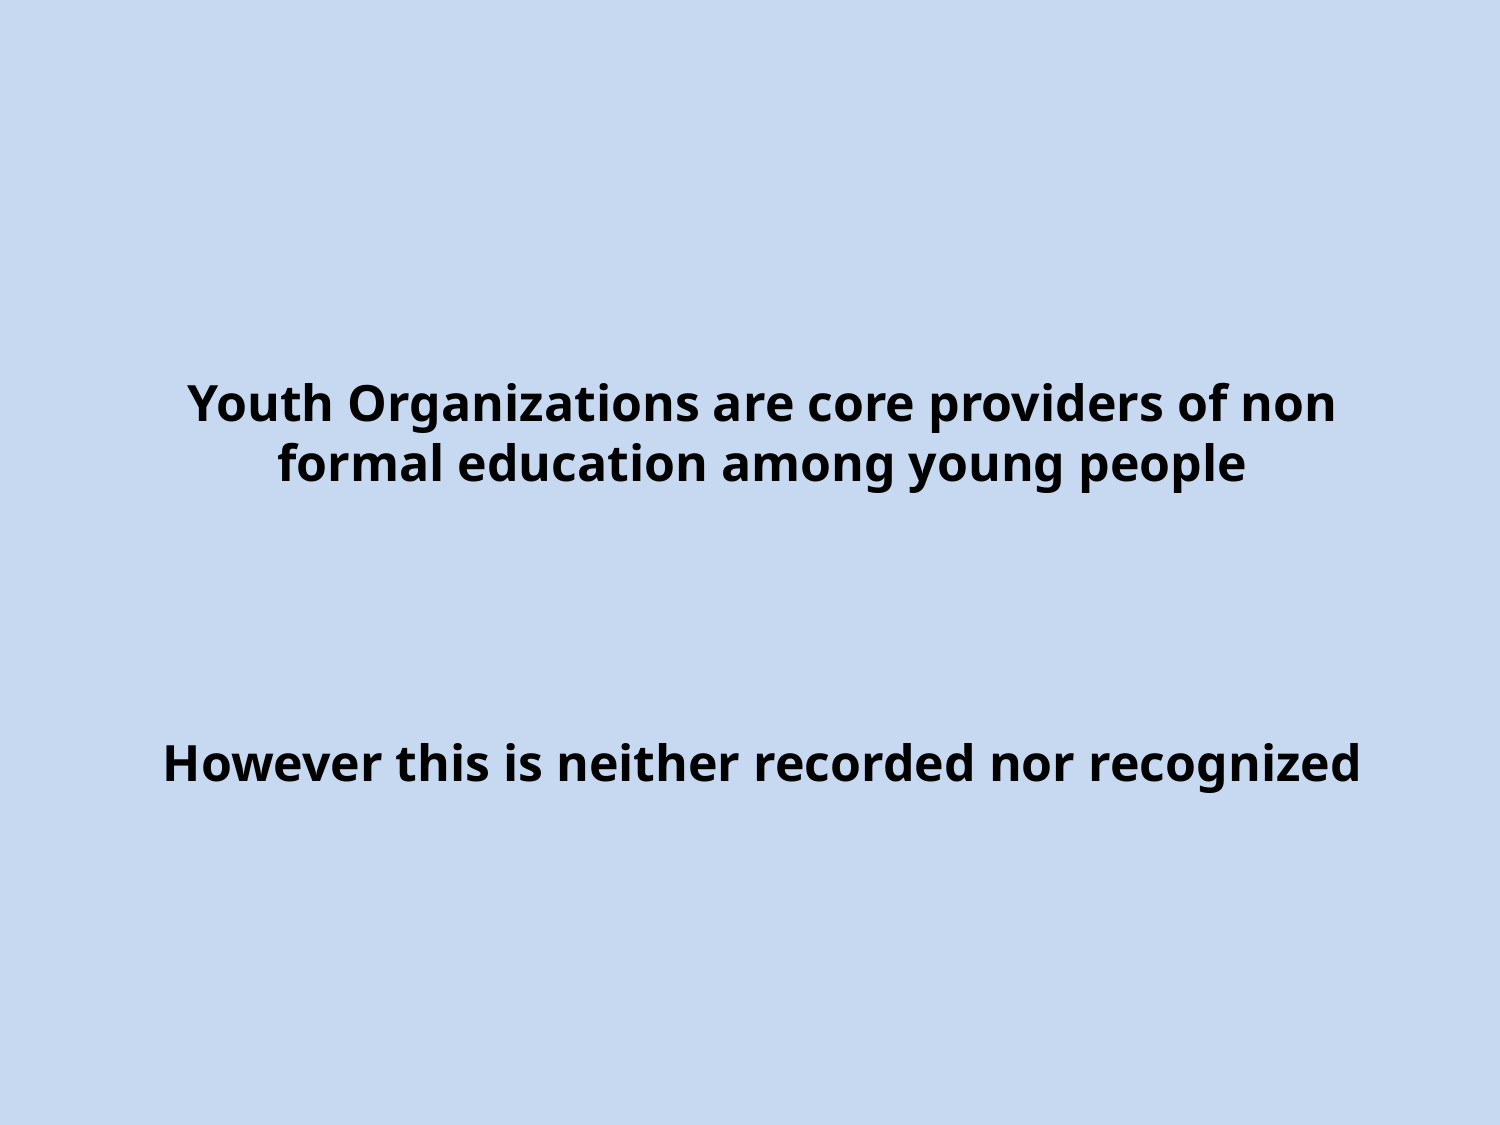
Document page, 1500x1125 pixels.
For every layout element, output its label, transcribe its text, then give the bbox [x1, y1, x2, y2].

title Youth Organizations are core providers of non formal education among young people However this is neither recorded nor recognized [125, 187, 1400, 975]
